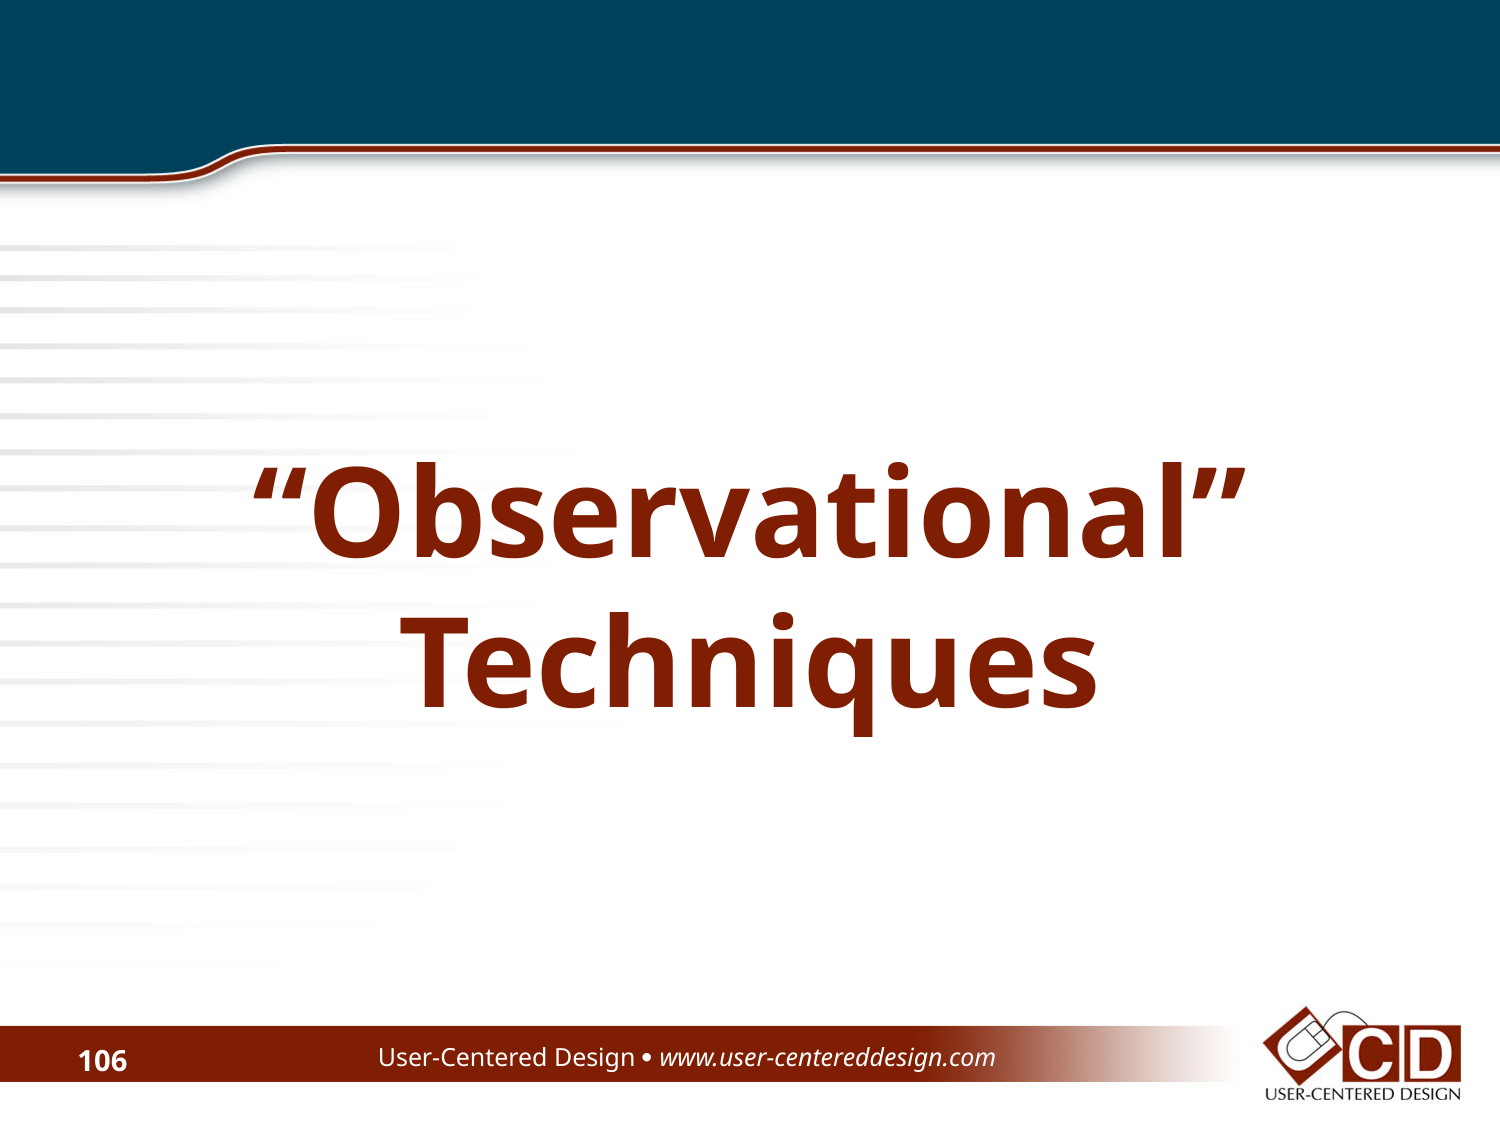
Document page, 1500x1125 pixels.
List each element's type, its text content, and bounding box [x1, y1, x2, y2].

footer User-Centered Design  www.user-centereddesign.com [274, 1034, 1101, 1113]
text_box 106 [62, 1034, 188, 1100]
title “Observational” Techniques [37, 424, 1463, 613]
picture [0, 144, 1500, 1125]
